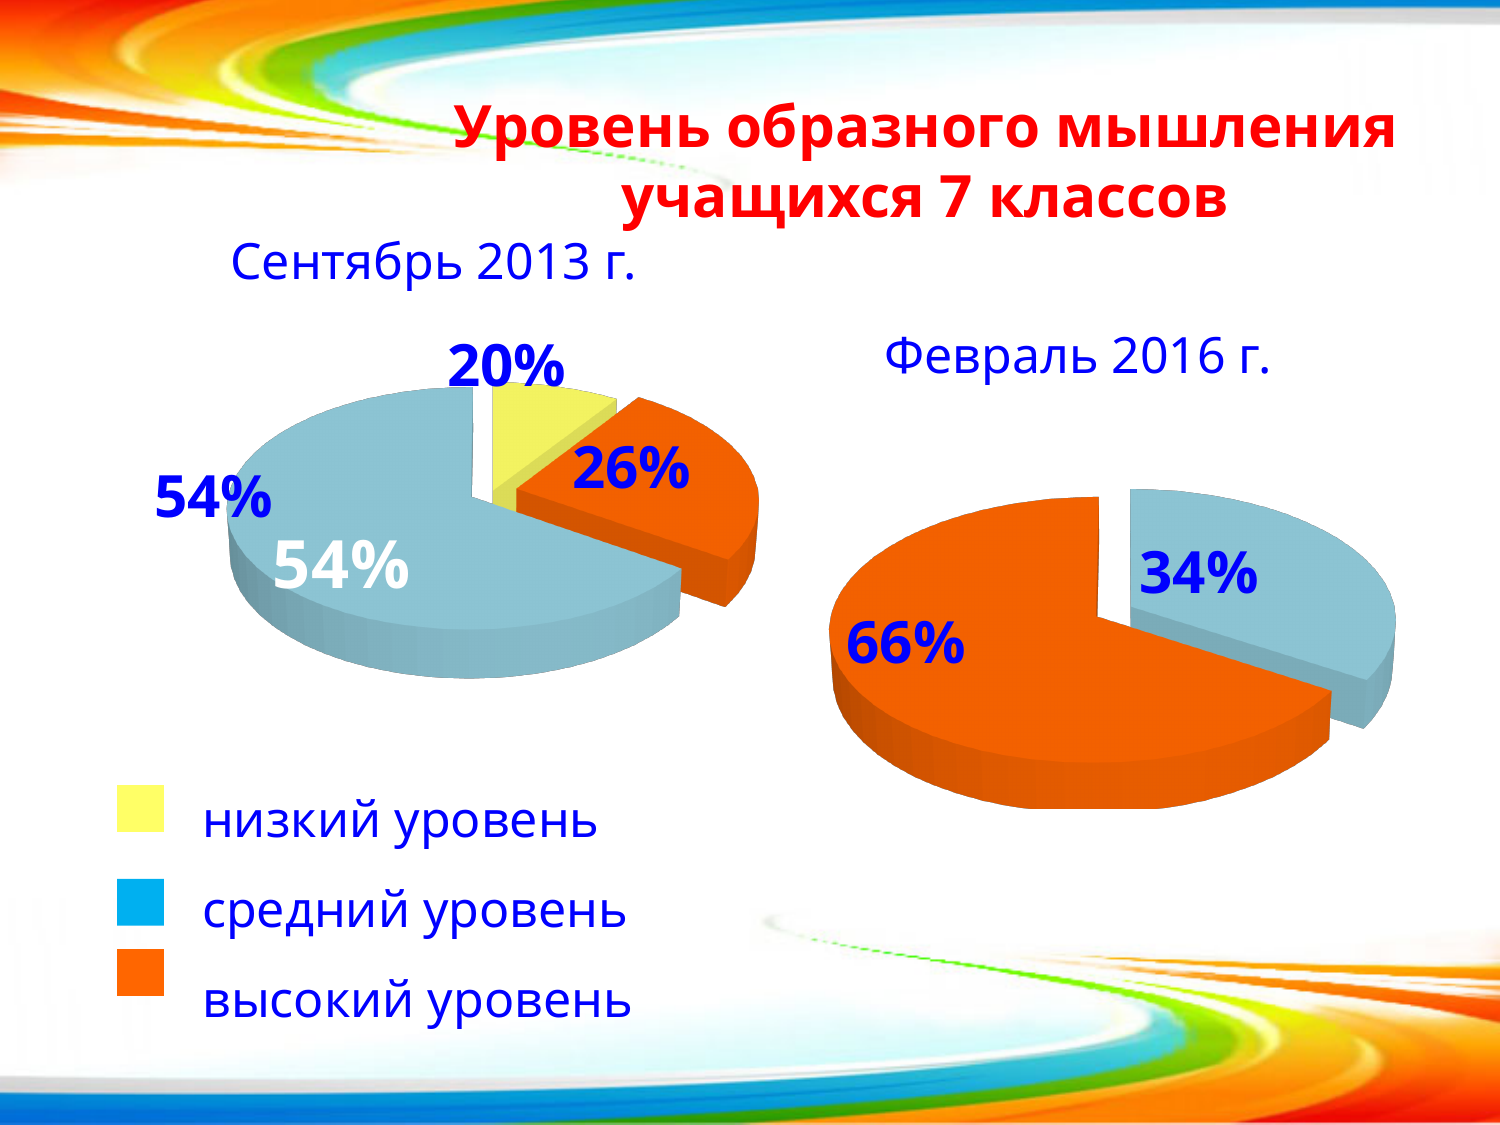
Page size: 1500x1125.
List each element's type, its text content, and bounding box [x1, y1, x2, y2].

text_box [116, 799, 165, 997]
chart [808, 398, 1442, 925]
chart [70, 316, 805, 791]
text_box Уровень образного мышления учащихся 7 классов [433, 81, 1418, 237]
text_box низкий уровень средний уровень высокий уровень [187, 798, 1184, 1035]
picture [0, 0, 1500, 1125]
text_box Февраль 2016 г. [843, 316, 1313, 392]
text_box Сентябрь 2013 г. [199, 222, 668, 298]
